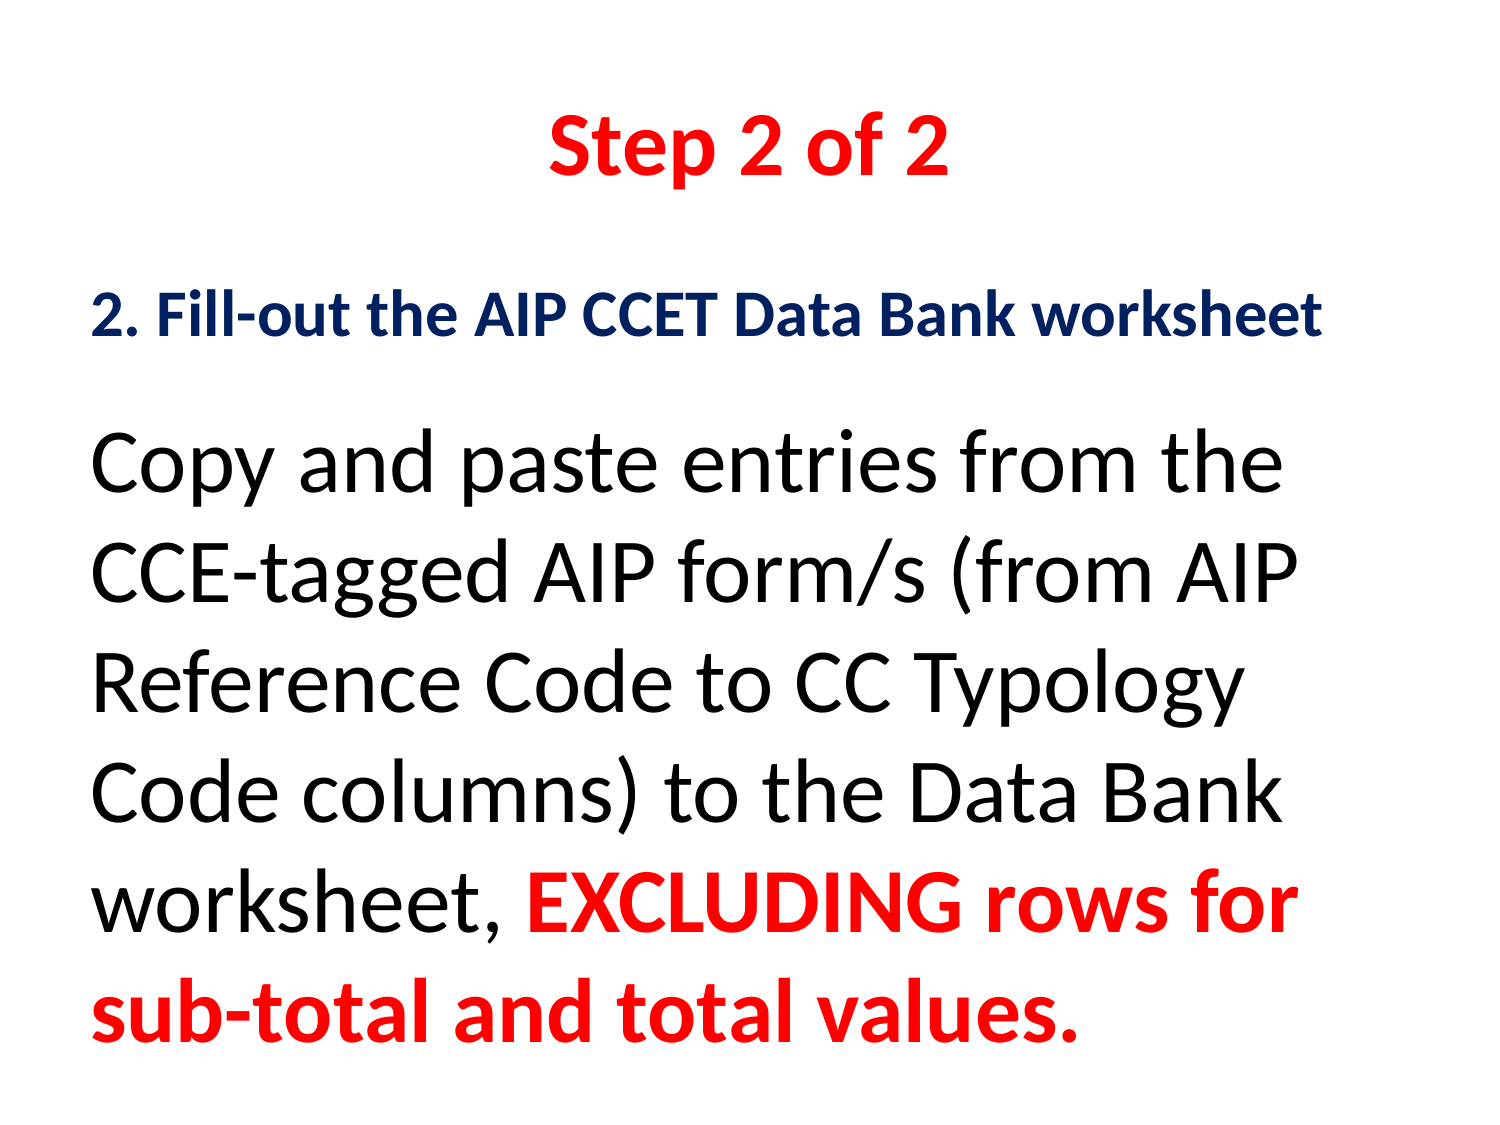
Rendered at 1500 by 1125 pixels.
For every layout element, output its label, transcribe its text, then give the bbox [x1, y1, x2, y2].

list 2. Fill-out the AIP CCET Data Bank worksheet Copy and paste entries from the CCE-tagged AIP form/s (from AIP Reference Code to CC Typology Code columns) to the Data Bank worksheet, EXCLUDING rows for sub-total and total values. [75, 262, 1425, 1075]
title Step 2 of 2 [75, 45, 1425, 233]
